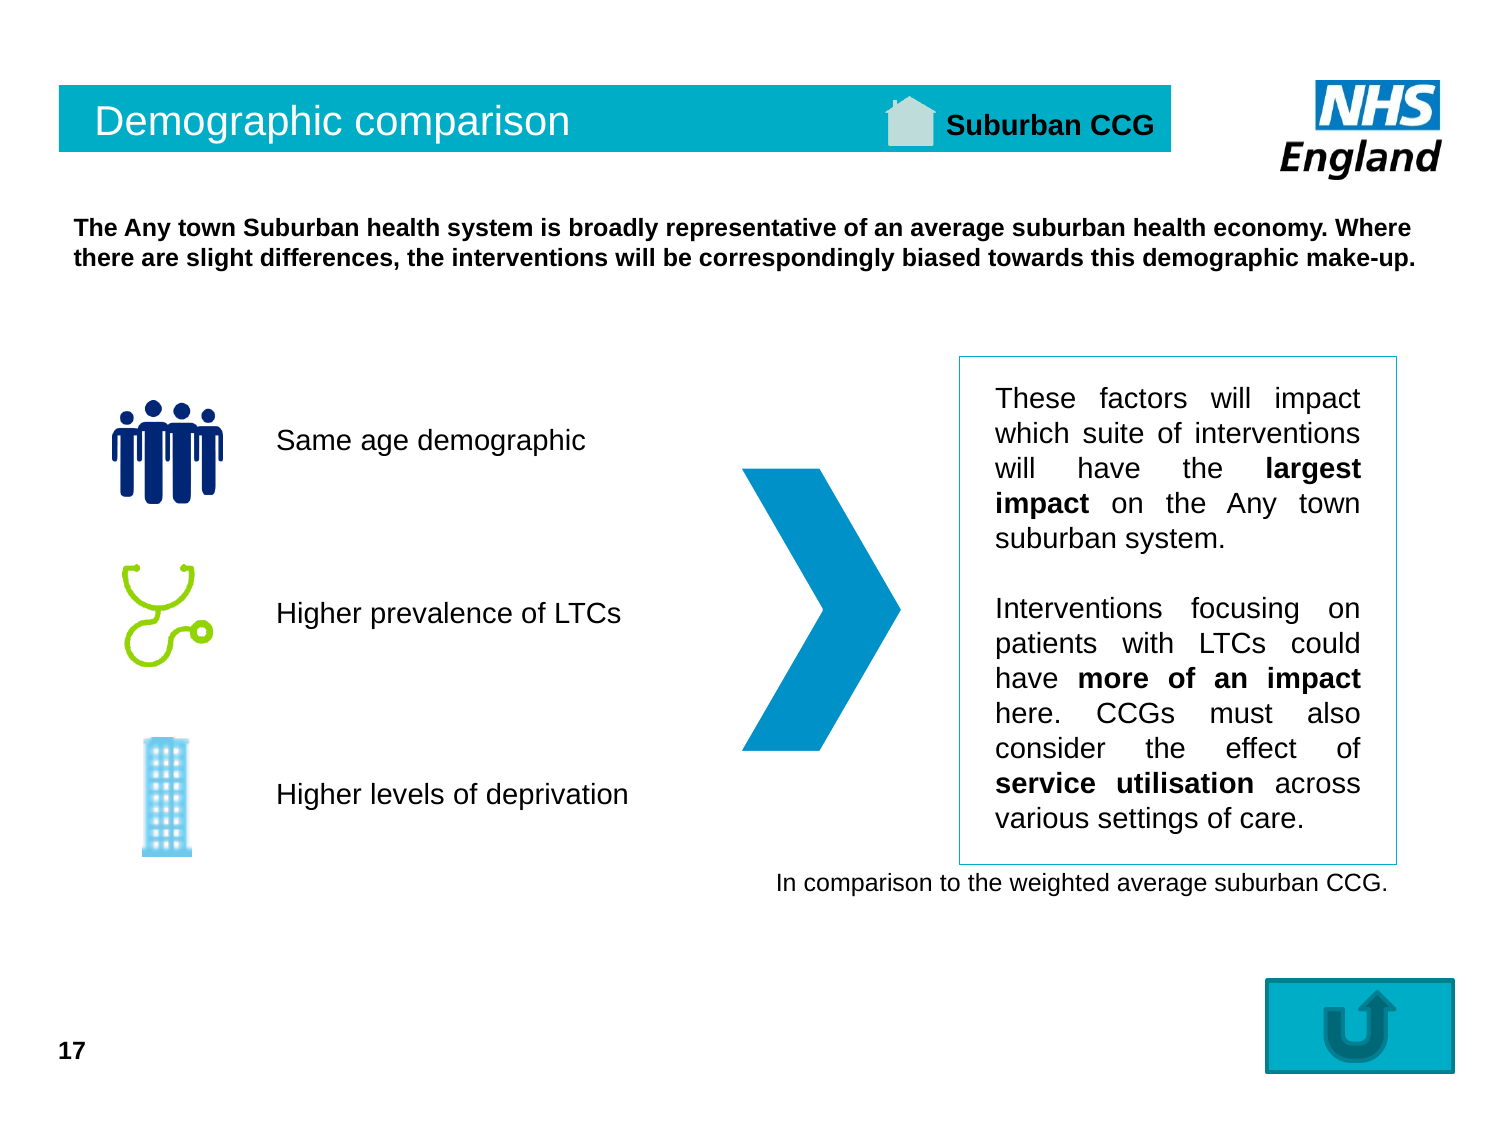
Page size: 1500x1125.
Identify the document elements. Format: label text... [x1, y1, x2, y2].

text_box [1265, 978, 1455, 1074]
text_box Higher levels of deprivation [258, 767, 897, 820]
slide_number 17 [58, 1035, 108, 1065]
title Demographic comparison [58, 85, 1172, 152]
list The Any town Suburban health system is broadly representative of an average suburban health economy. Where there are slight differences, the interventions will be correspondingly biased towards this demographic make-up. [58, 203, 1454, 280]
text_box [884, 96, 1156, 146]
picture [121, 564, 213, 668]
text_box Higher prevalence of LTCs [258, 586, 817, 639]
text_box [736, 464, 906, 755]
picture [111, 400, 223, 504]
picture [142, 737, 192, 858]
text_box Same age demographic [258, 413, 897, 466]
text_box These factors will impact which suite of interventions will have the largest impact on the Any town suburban system. Interventions focusing on patients with LTCs could have more of an impact here. CCGs must also consider the effect of service utilisation across various settings of care. [980, 372, 1376, 866]
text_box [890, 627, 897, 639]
text_box [959, 356, 1397, 865]
text_box In comparison to the weighted average suburban CCG. [759, 866, 1397, 897]
picture [1280, 80, 1442, 180]
